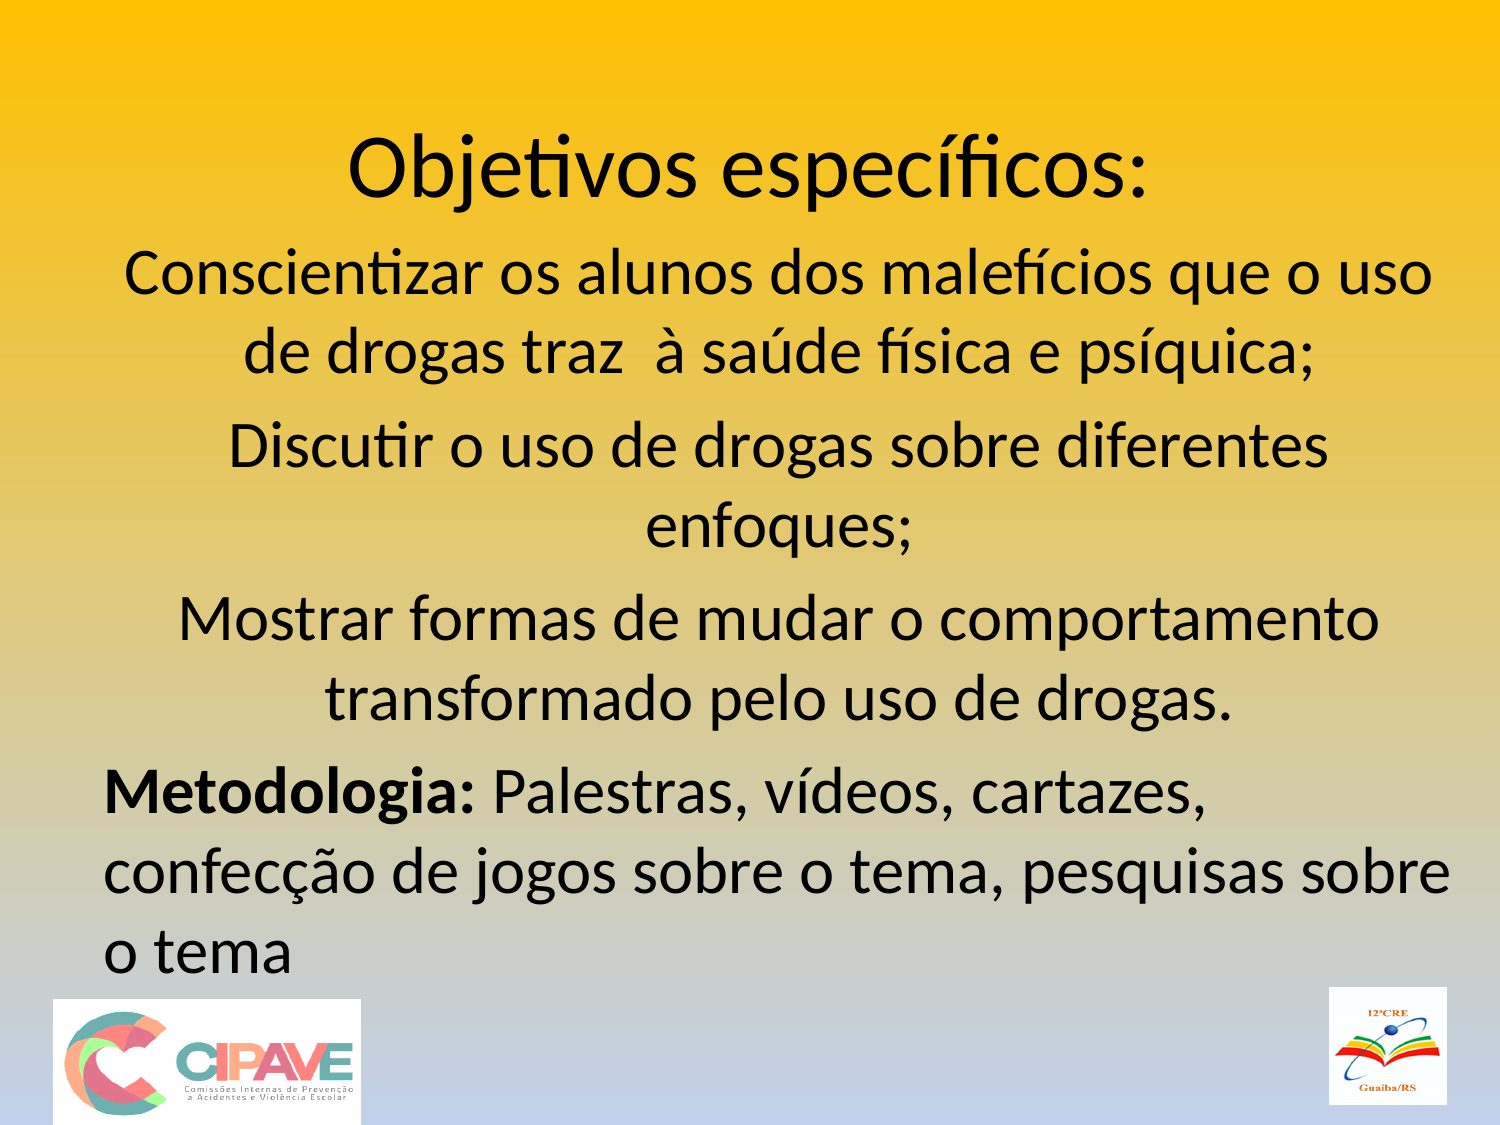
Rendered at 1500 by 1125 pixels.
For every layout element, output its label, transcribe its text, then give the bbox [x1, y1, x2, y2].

title Objetivos específicos: [112, 66, 1388, 219]
picture [1328, 987, 1448, 1105]
subtitle Conscientizar os alunos dos malefícios que o uso de drogas traz à saúde física e psíquica; Discutir o uso de drogas sobre diferentes enfoques; Mostrar formas de mudar o comportamento transformado pelo uso de drogas. Metodologia: Palestras, vídeos, cartazes, confecção de jogos sobre o tema, pesquisas sobre o tema [88, 219, 1471, 1047]
picture [52, 999, 361, 1125]
